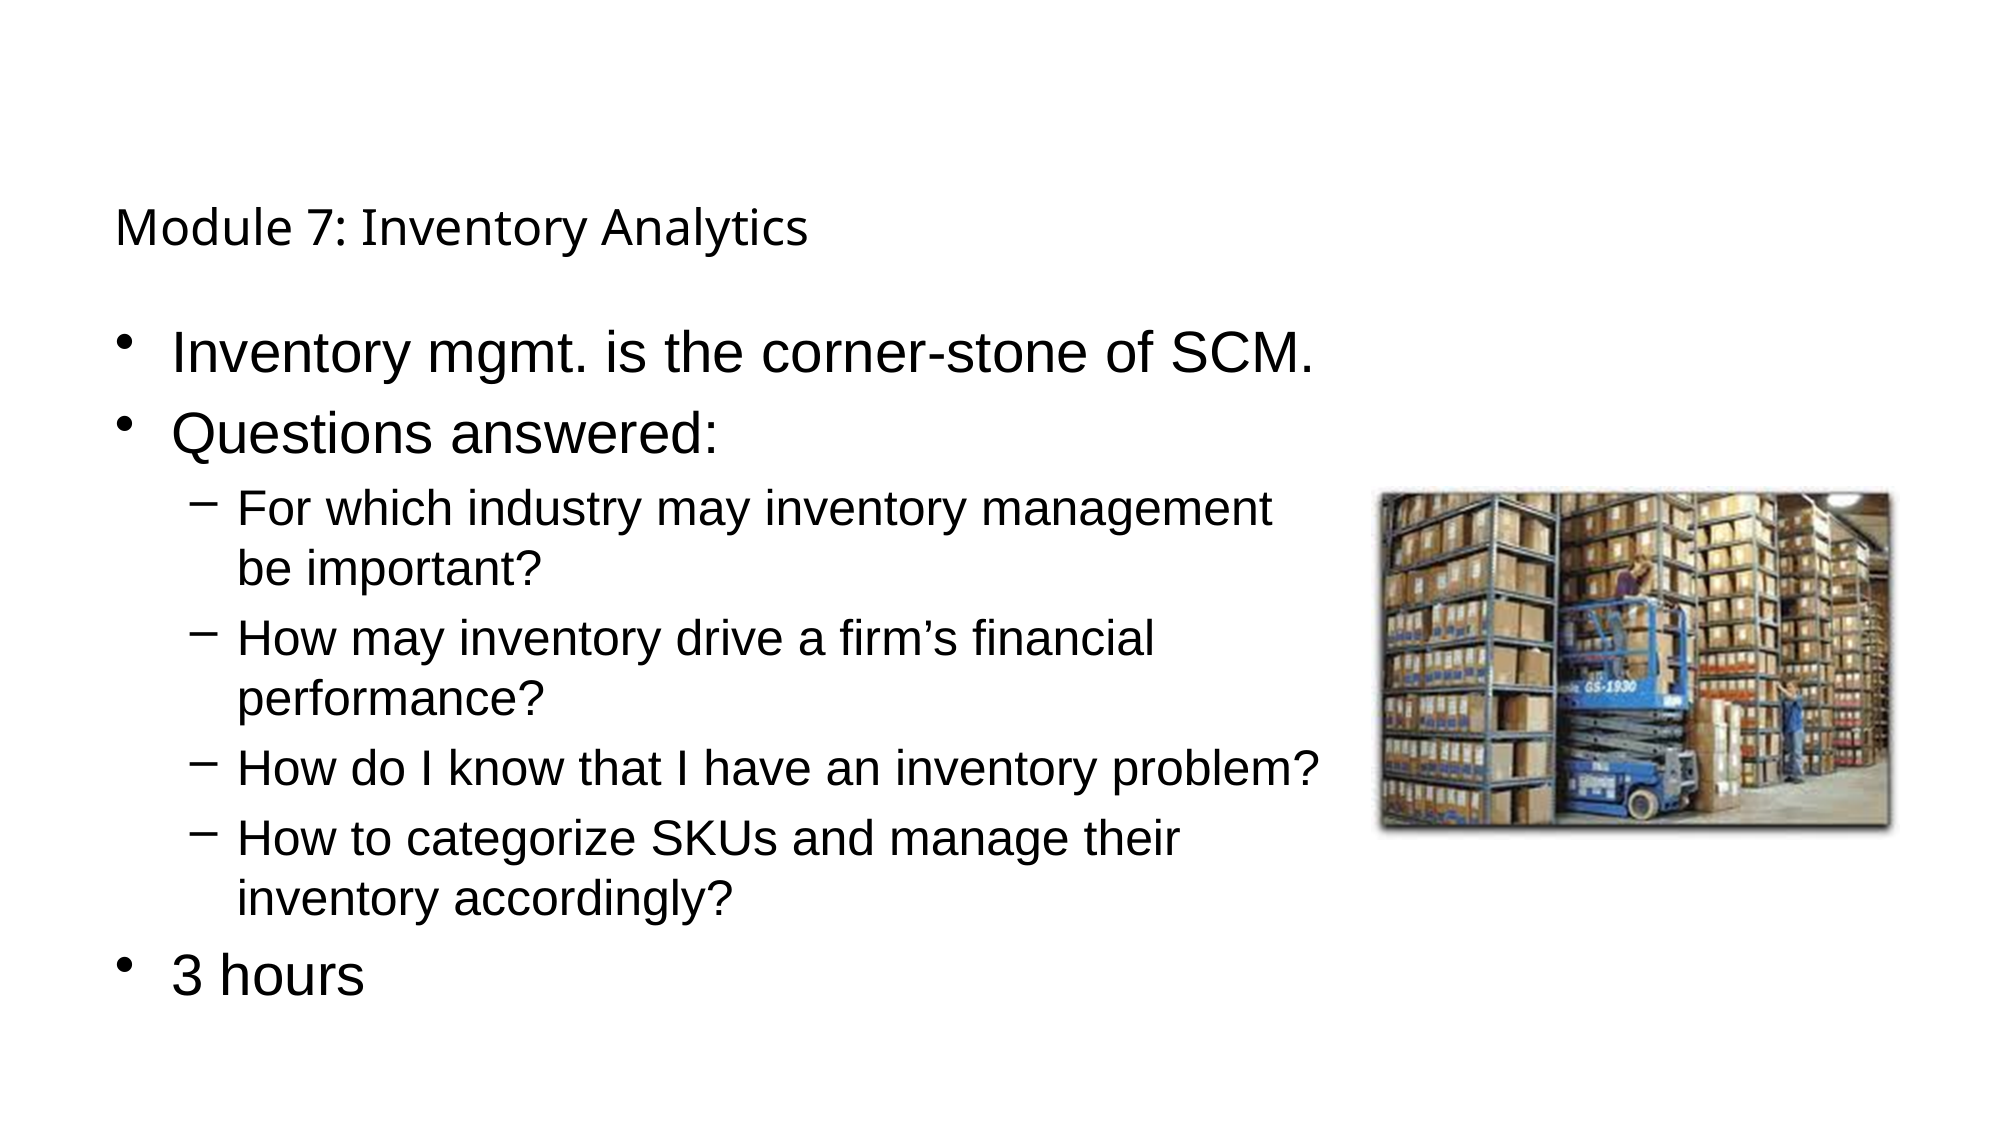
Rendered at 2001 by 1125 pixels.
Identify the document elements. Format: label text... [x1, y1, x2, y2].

title Module 7: Inventory Analytics [99, 158, 1901, 292]
list Inventory mgmt. is the corner-stone of SCM. Questions answered: For which industry may inventory management be important? How may inventory drive a firm’s financial performance? How do I know that I have an inventory problem? How to categorize SKUs and manage their inventory accordingly? 3 hours [99, 305, 1349, 1020]
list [1371, 485, 1901, 840]
